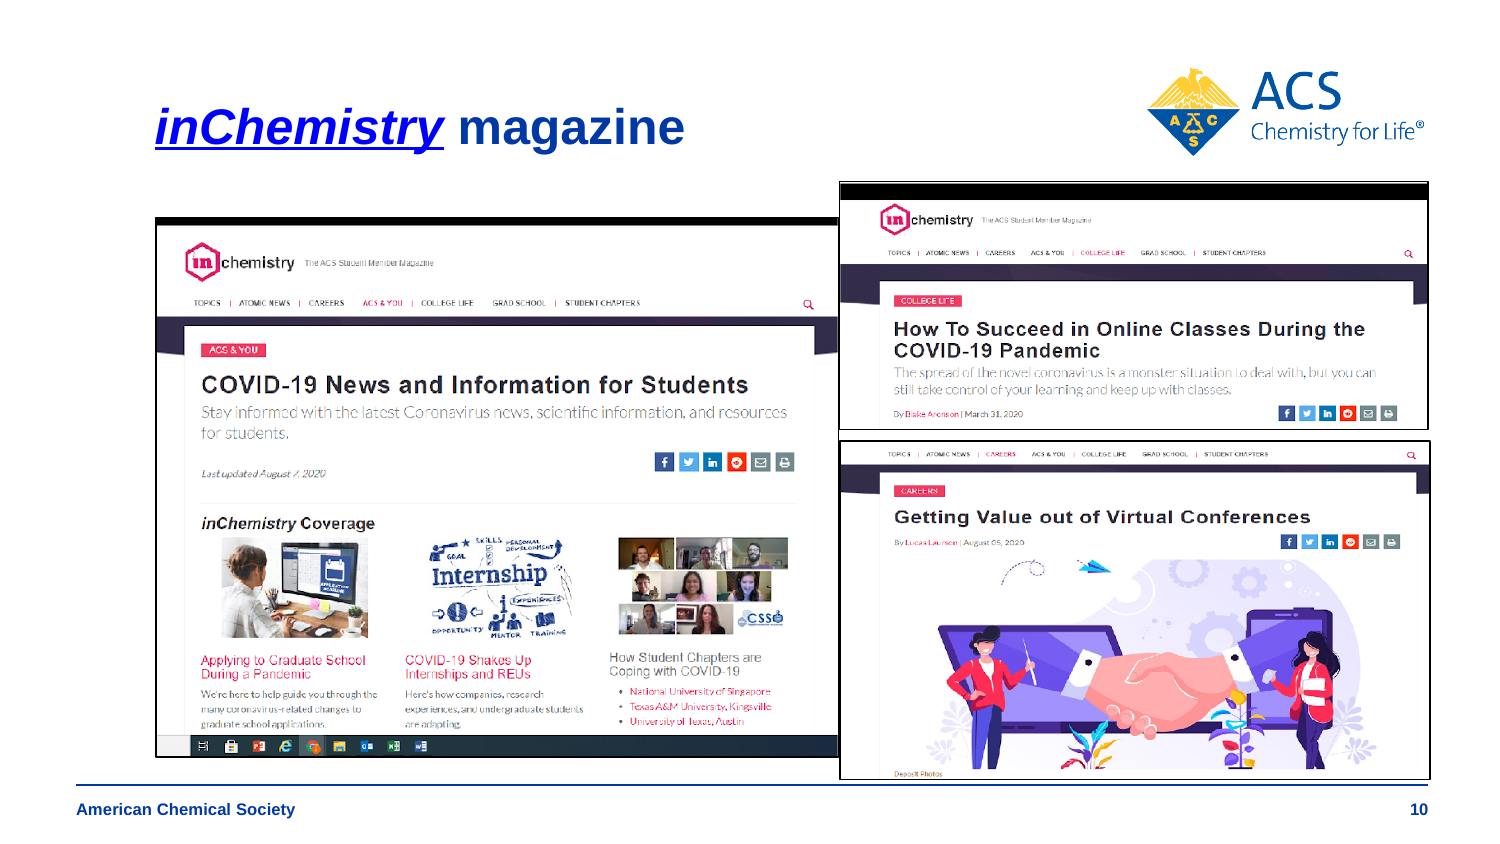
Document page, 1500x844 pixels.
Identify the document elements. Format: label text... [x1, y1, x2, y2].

picture [1147, 67, 1425, 156]
picture [156, 217, 838, 757]
title inChemistry magazine [79, 39, 1001, 156]
picture [840, 441, 1430, 780]
picture [840, 181, 1428, 429]
